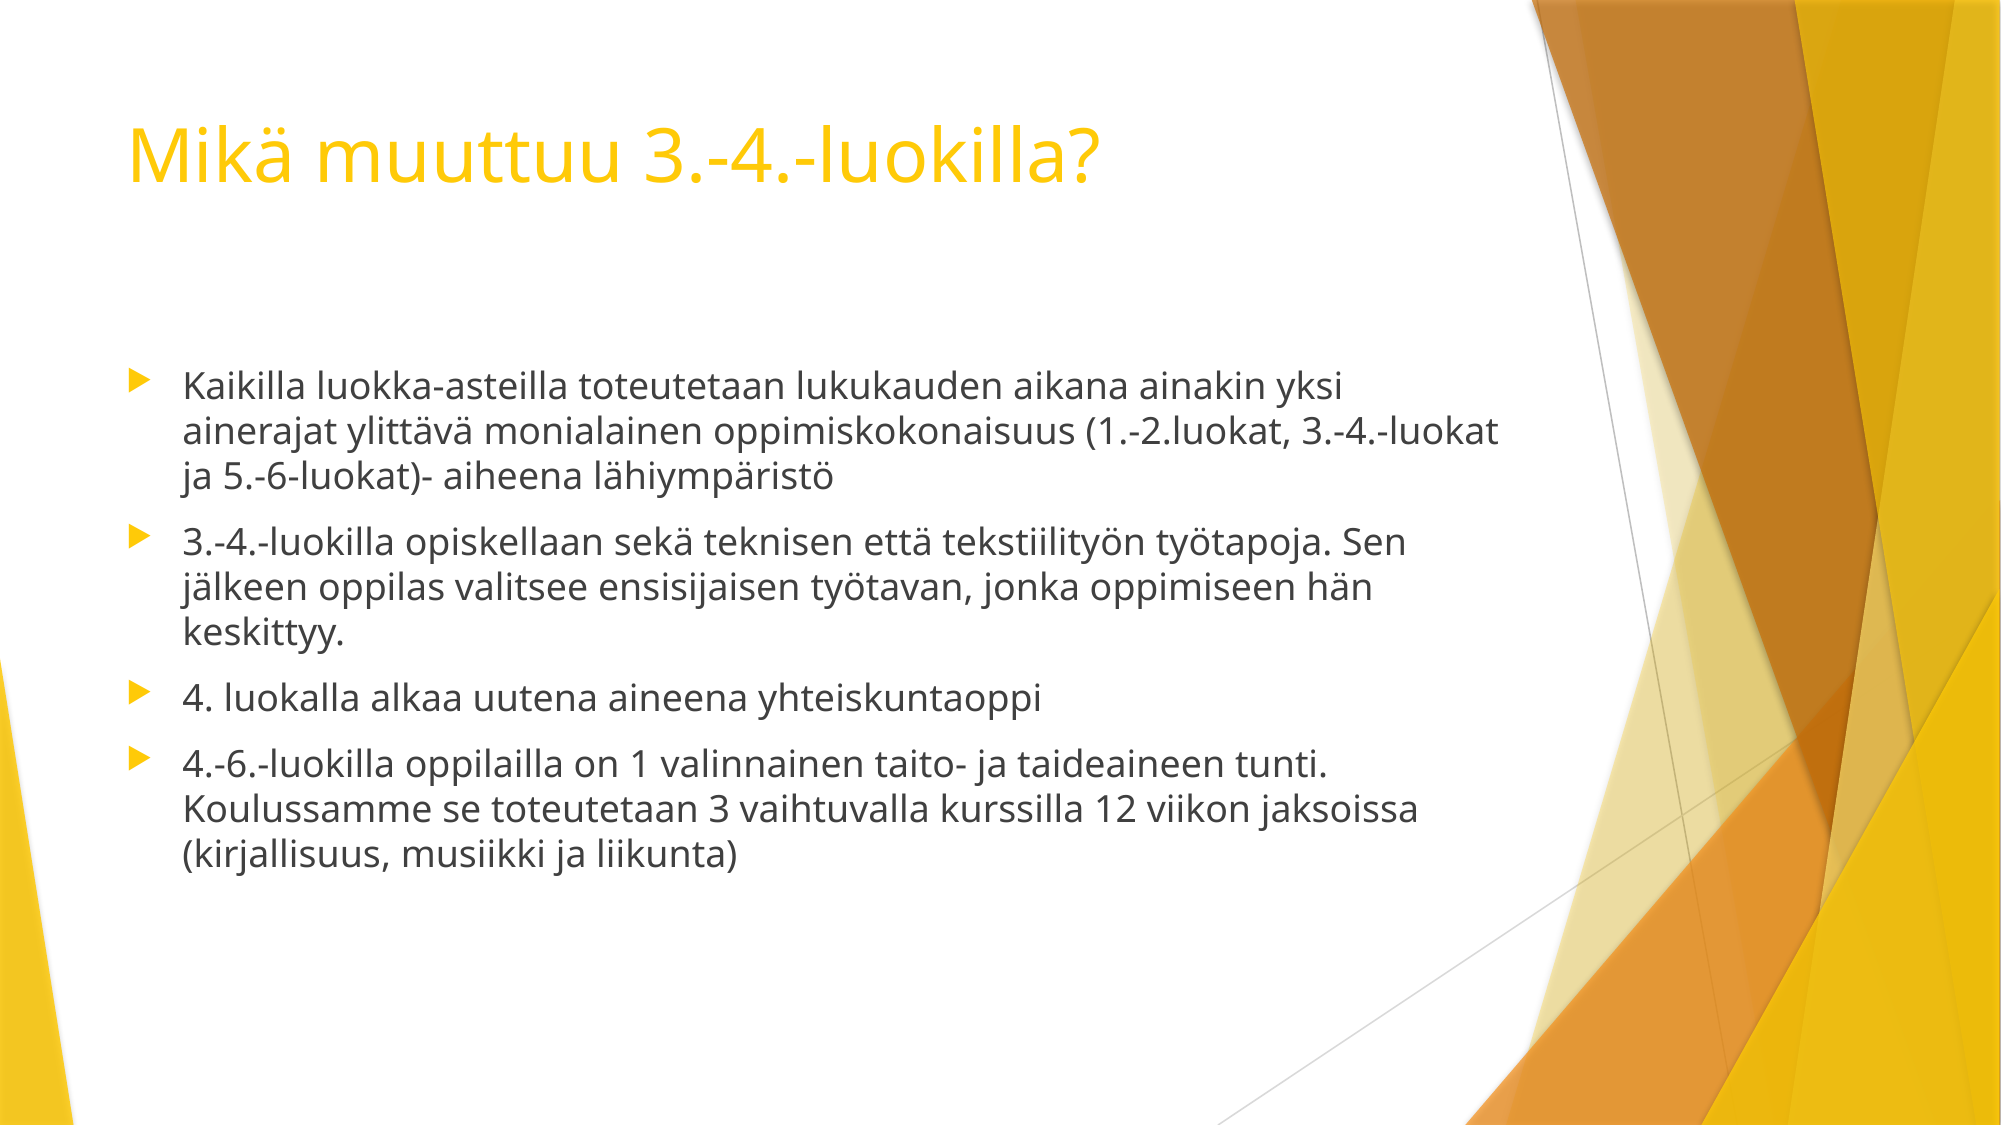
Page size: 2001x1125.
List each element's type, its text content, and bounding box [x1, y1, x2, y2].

title Mikä muuttuu 3.-4.-luokilla? [111, 99, 1522, 317]
list Kaikilla luokka-asteilla toteutetaan lukukauden aikana ainakin yksi ainerajat ylittävä monialainen oppimiskokonaisuus (1.-2.luokat, 3.-4.-luokat ja 5.-6-luokat)- aiheena lähiympäristö 3.-4.-luokilla opiskellaan sekä teknisen että tekstiilityön työtapoja. Sen jälkeen oppilas valitsee ensisijaisen työtavan, jonka oppimiseen hän keskittyy. 4. luokalla alkaa uutena aineena yhteiskuntaoppi 4.-6.-luokilla oppilailla on 1 valinnainen taito- ja taideaineen tunti. Koulussamme se toteutetaan 3 vaihtuvalla kurssilla 12 viikon jaksoissa (kirjallisuus, musiikki ja liikunta) [111, 354, 1522, 992]
